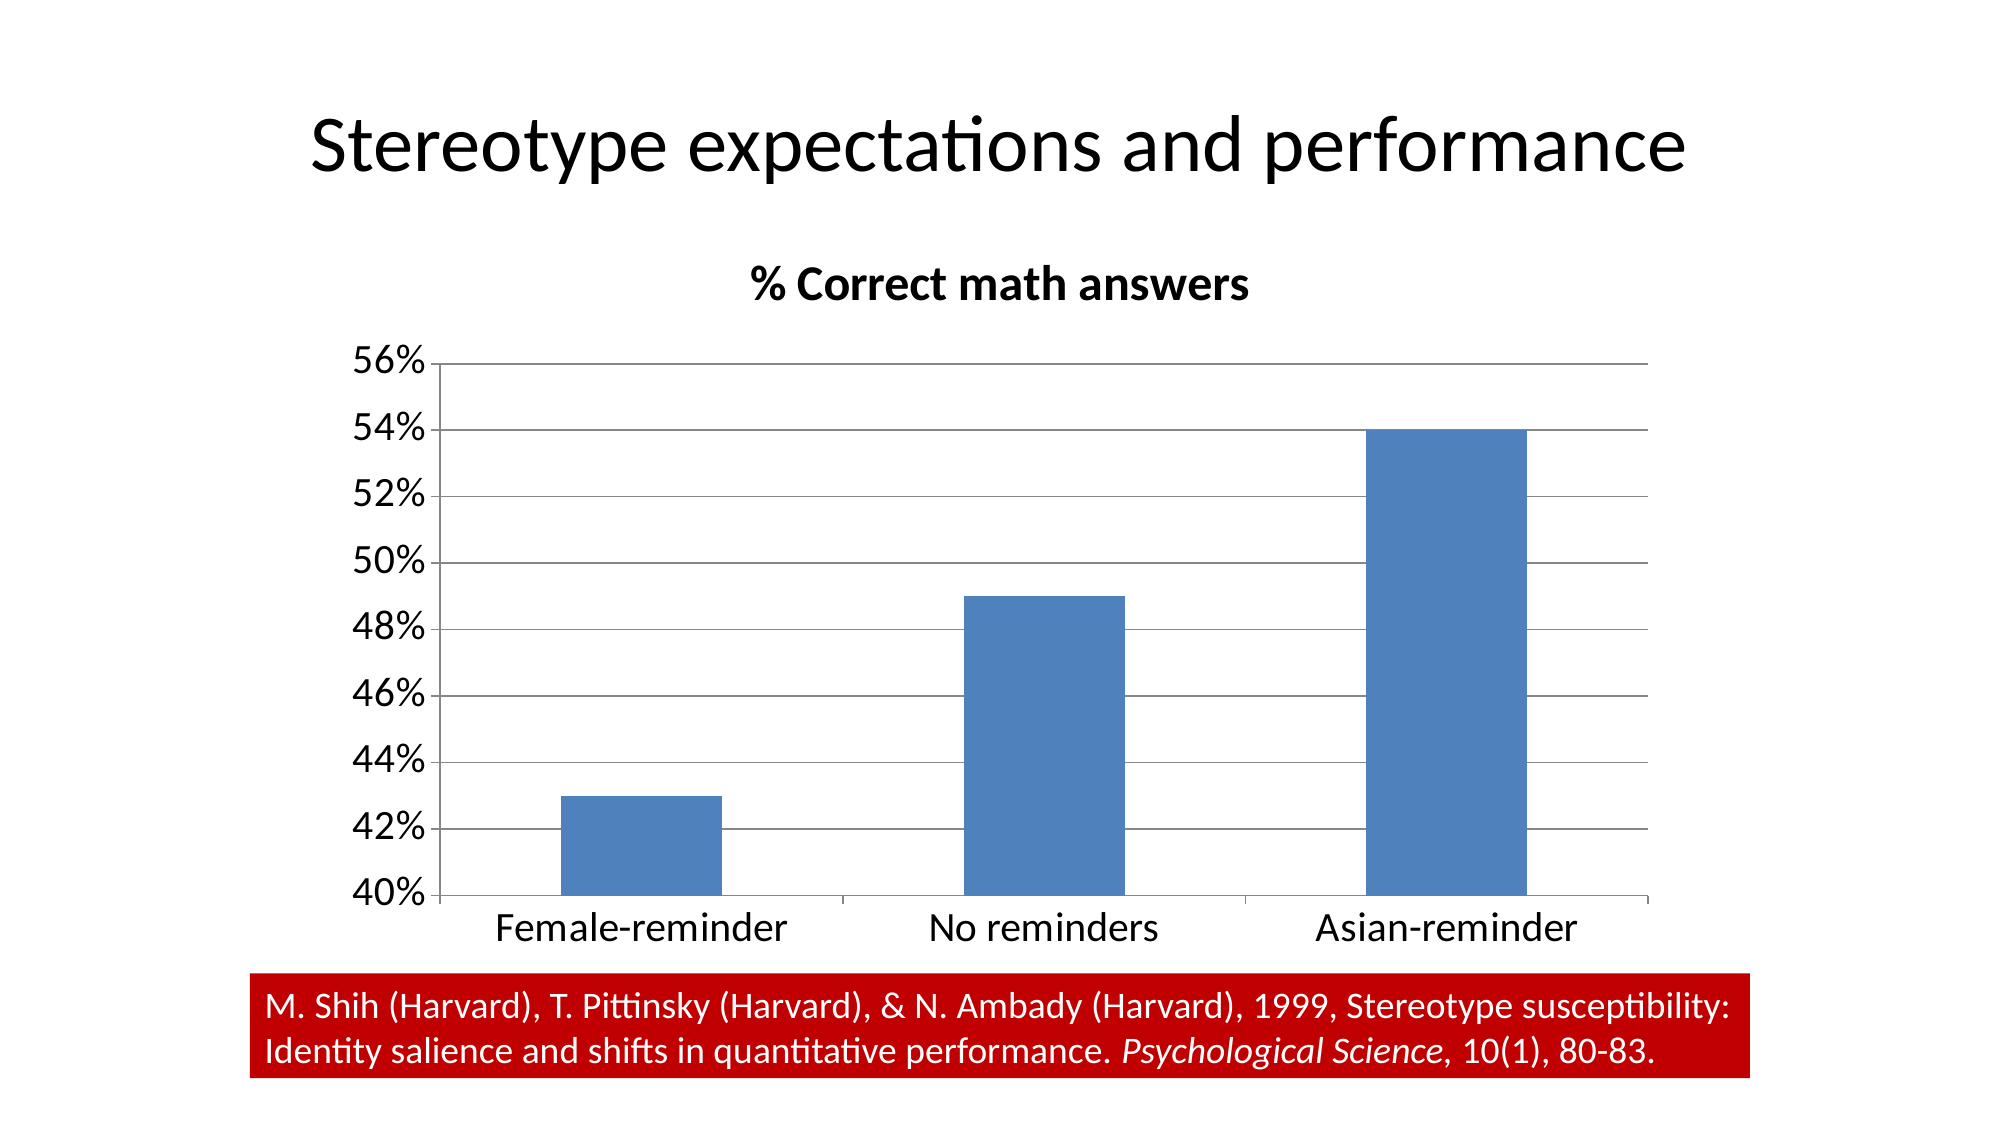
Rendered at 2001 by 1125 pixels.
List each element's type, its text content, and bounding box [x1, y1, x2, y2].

chart [324, 224, 1676, 968]
title Stereotype expectations and performance [249, 45, 1750, 233]
text_box M. Shih (Harvard), T. Pittinsky (Harvard), & N. Ambady (Harvard), 1999, Stereotype susceptibility: Identity salience and shifts in quantitative performance. Psychological Science, 10(1), 80-83. [249, 973, 1750, 1079]
